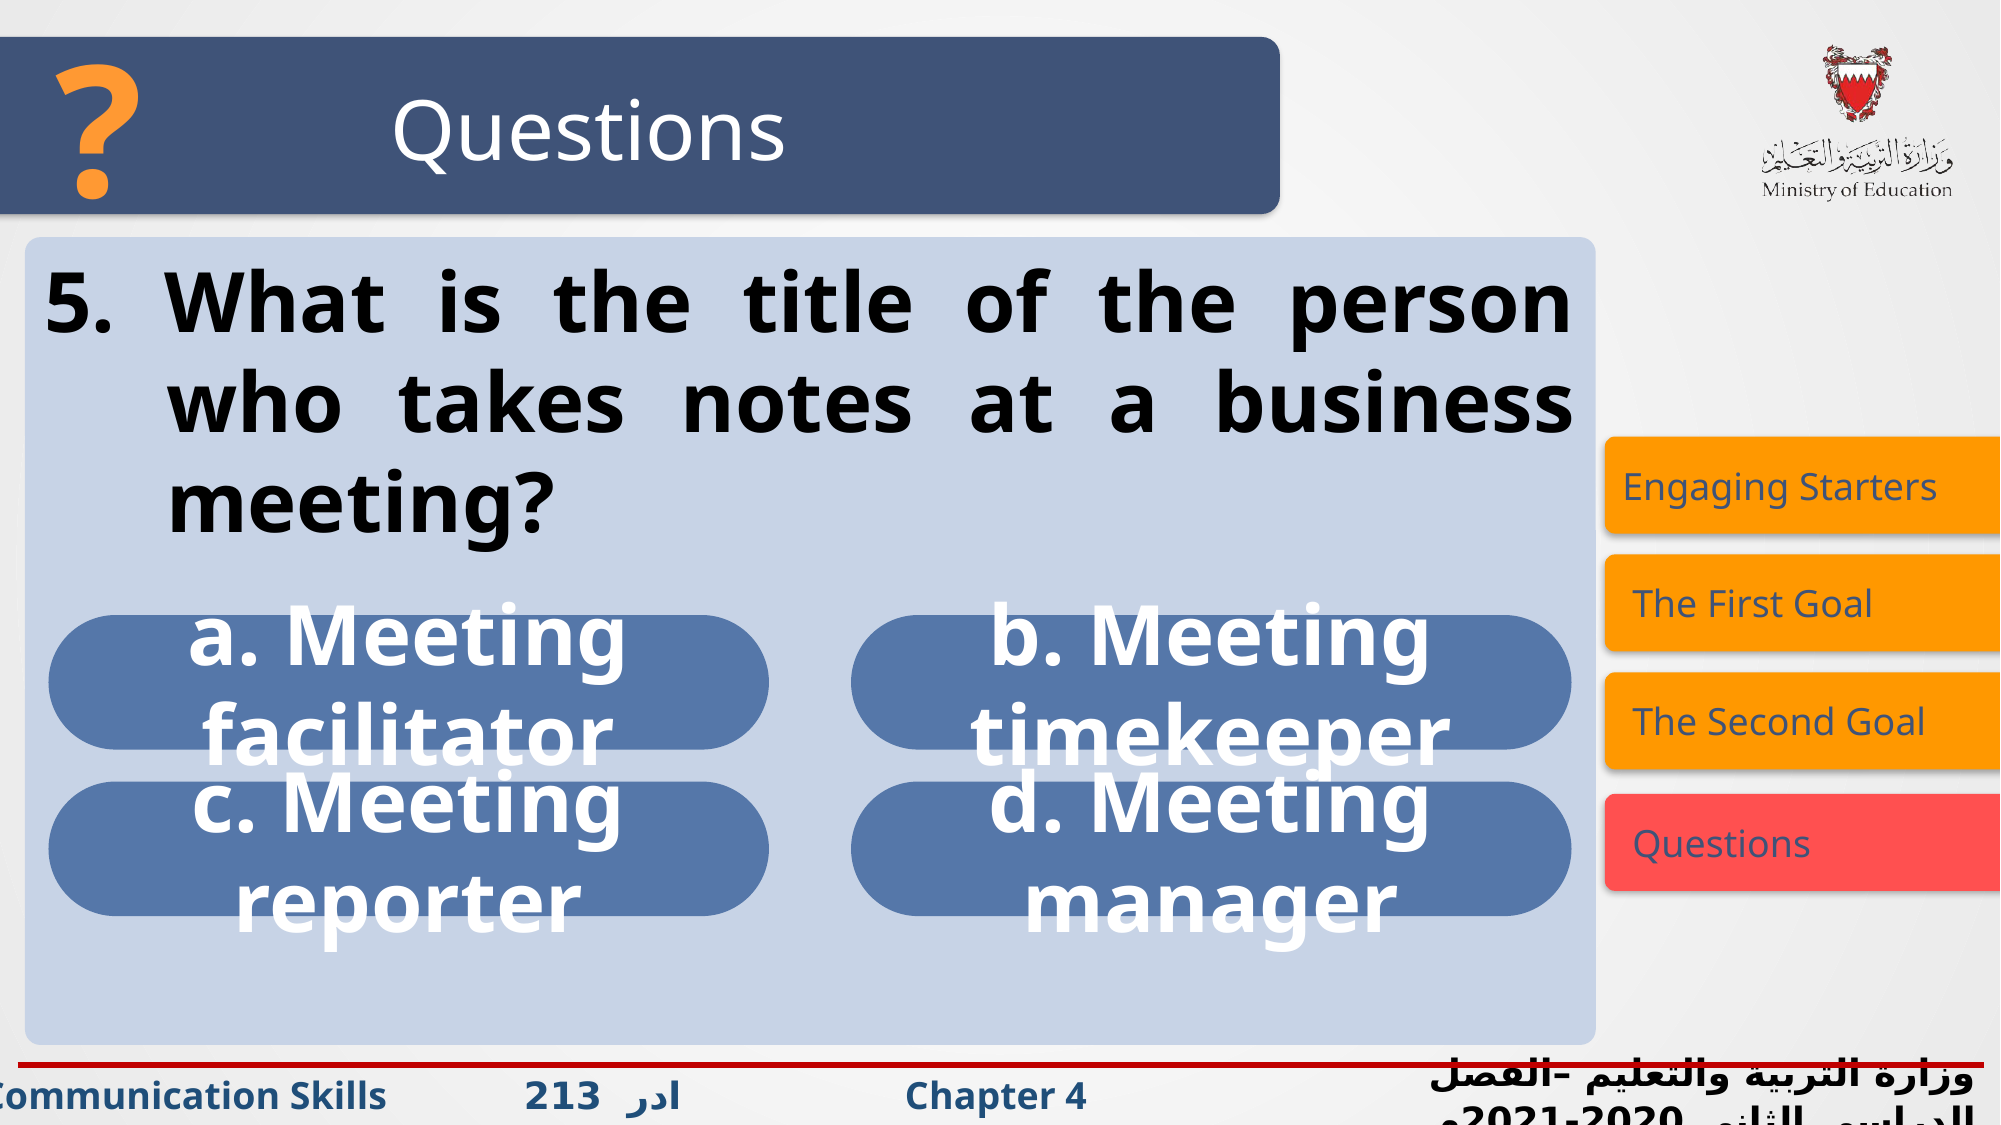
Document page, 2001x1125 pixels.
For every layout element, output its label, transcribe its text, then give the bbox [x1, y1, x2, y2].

text_box Questions [1603, 792, 2000, 892]
text_box [196, 35, 1281, 216]
title Questions [196, 70, 1035, 197]
text_box Engaging Starters [1603, 435, 2000, 535]
text_box وزارة التربية والتعليم –الفصل الدراسي الثاني 2020-2021م [1372, 1063, 1991, 1125]
text_box ? [3, 6, 196, 242]
text_box a. Meeting facilitator [47, 613, 770, 751]
text_box 5. What is the title of the person who takes notes at a business meeting? [23, 236, 1597, 1047]
text_box Communication Skills ادر 213 Chapter 4 Lesson 4.3: Stages of a Meeting [0, 1061, 1372, 1125]
text_box The First Goal [1603, 553, 2000, 653]
picture [1724, 21, 1995, 230]
text_box The Second Goal [1603, 671, 2000, 771]
text_box c. Meeting reporter [47, 780, 770, 918]
text_box b. Meeting timekeeper [850, 613, 1573, 751]
text_box d. Meeting manager [850, 780, 1573, 918]
